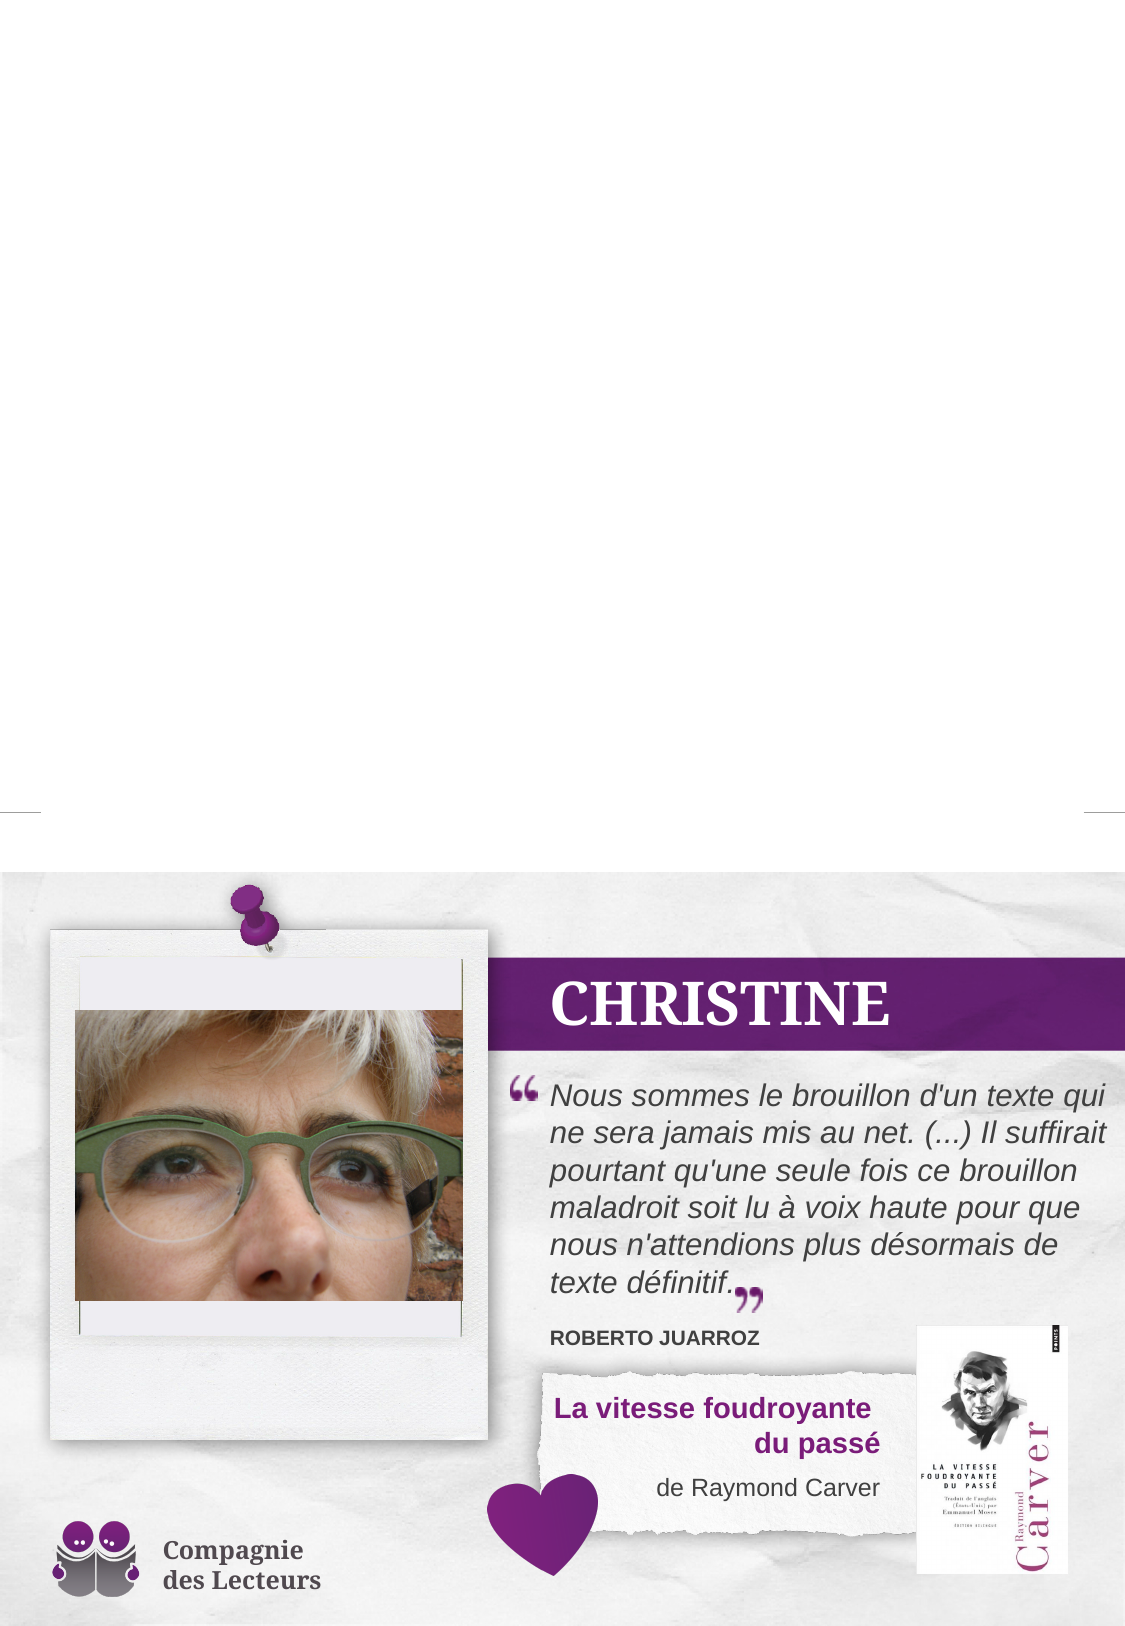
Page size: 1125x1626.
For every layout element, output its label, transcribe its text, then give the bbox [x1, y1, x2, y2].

text_box Roberto juarroz [549, 1324, 863, 1370]
text_box Nous sommes le brouillon d'un texte qui ne sera jamais mis au net. (...) Il suffirait pourtant qu'une seule fois ce brouillon maladroit soit lu à voix haute pour que nous n'attendions plus désormais de texte définitif. [549, 1074, 1125, 1298]
text_box Compagnie des Lecteurs [162, 1534, 305, 1610]
text_box La vitesse foudroyante du passé de Raymond Carver [305, 1389, 881, 1612]
text_box CHRISTINE [547, 964, 976, 1038]
picture [0, 872, 1125, 1626]
